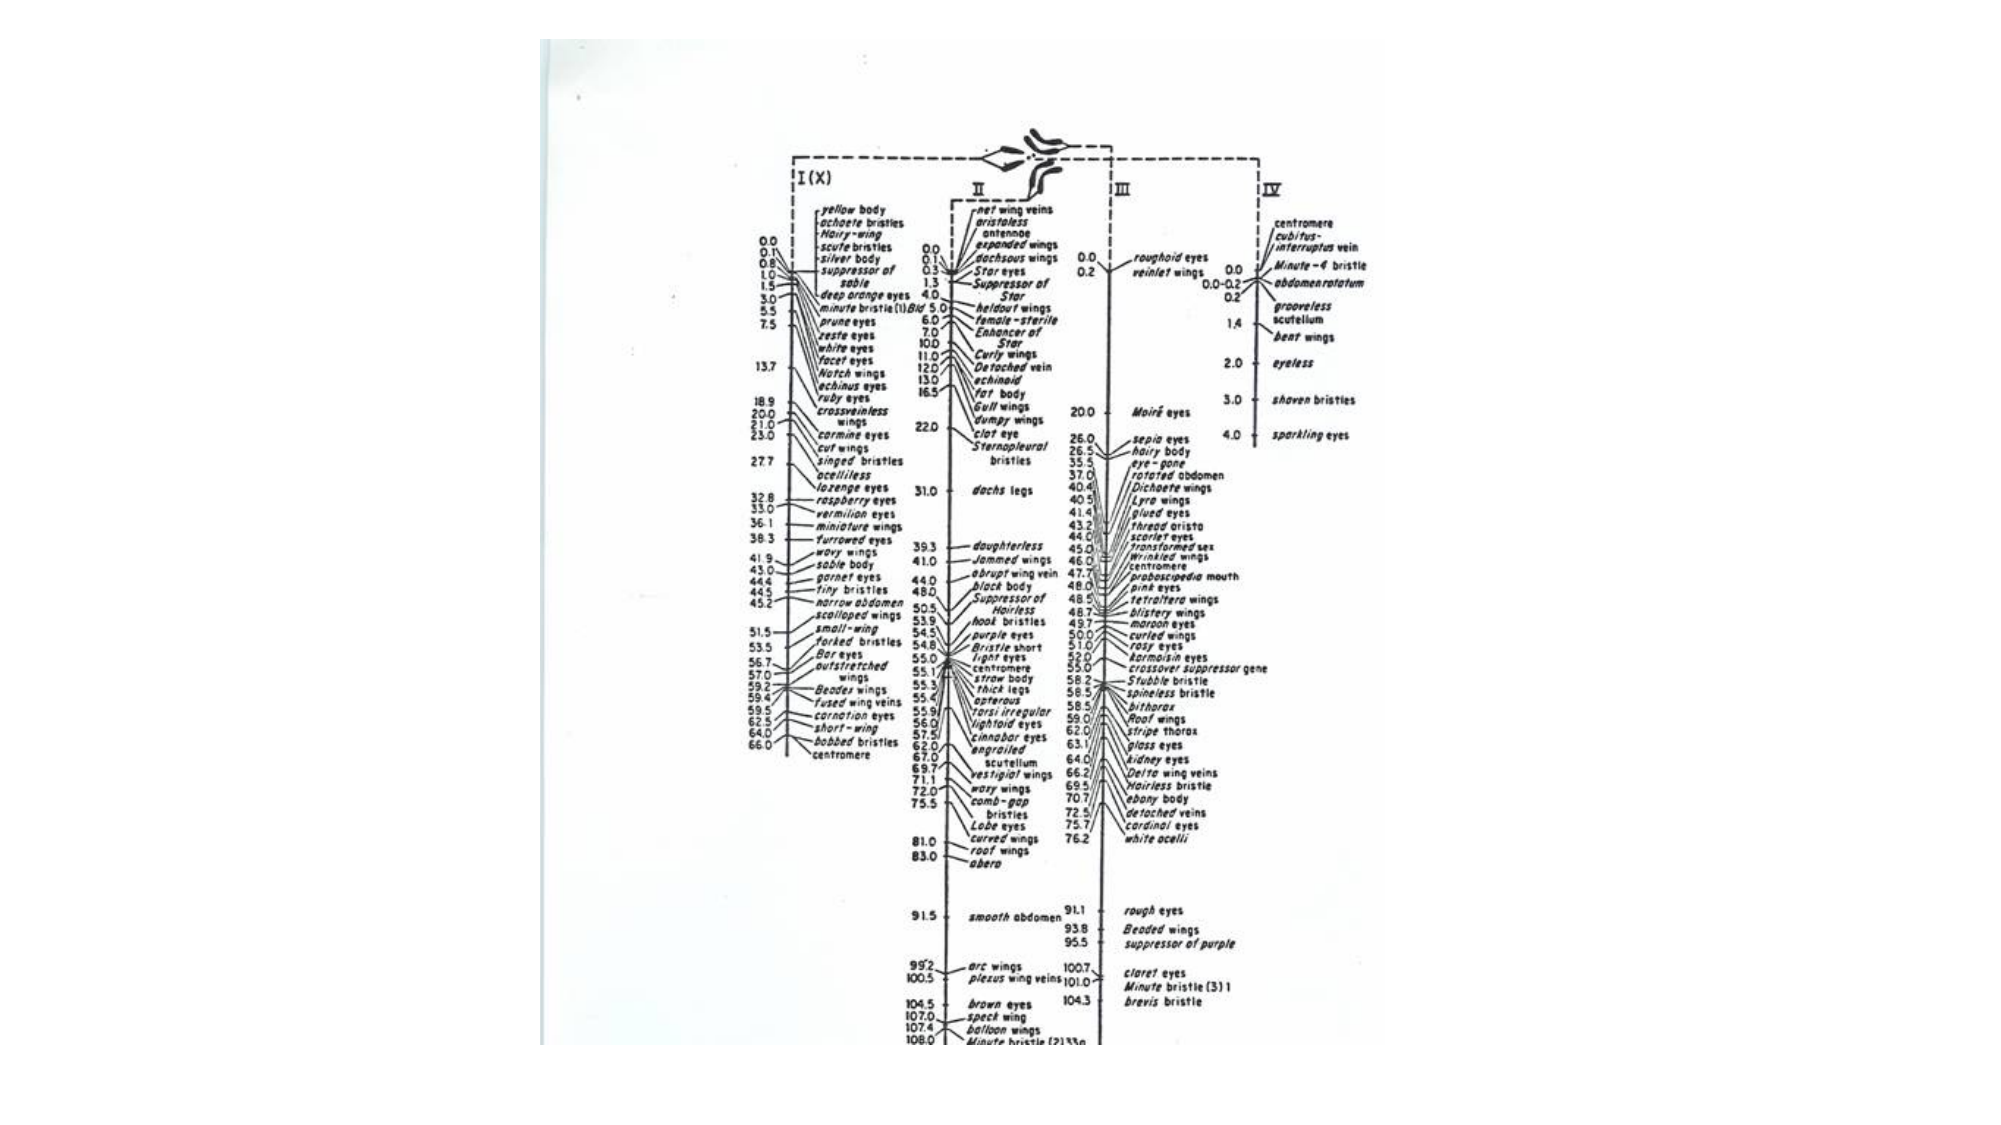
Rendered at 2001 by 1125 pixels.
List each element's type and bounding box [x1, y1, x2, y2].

picture [540, 39, 1385, 1045]
